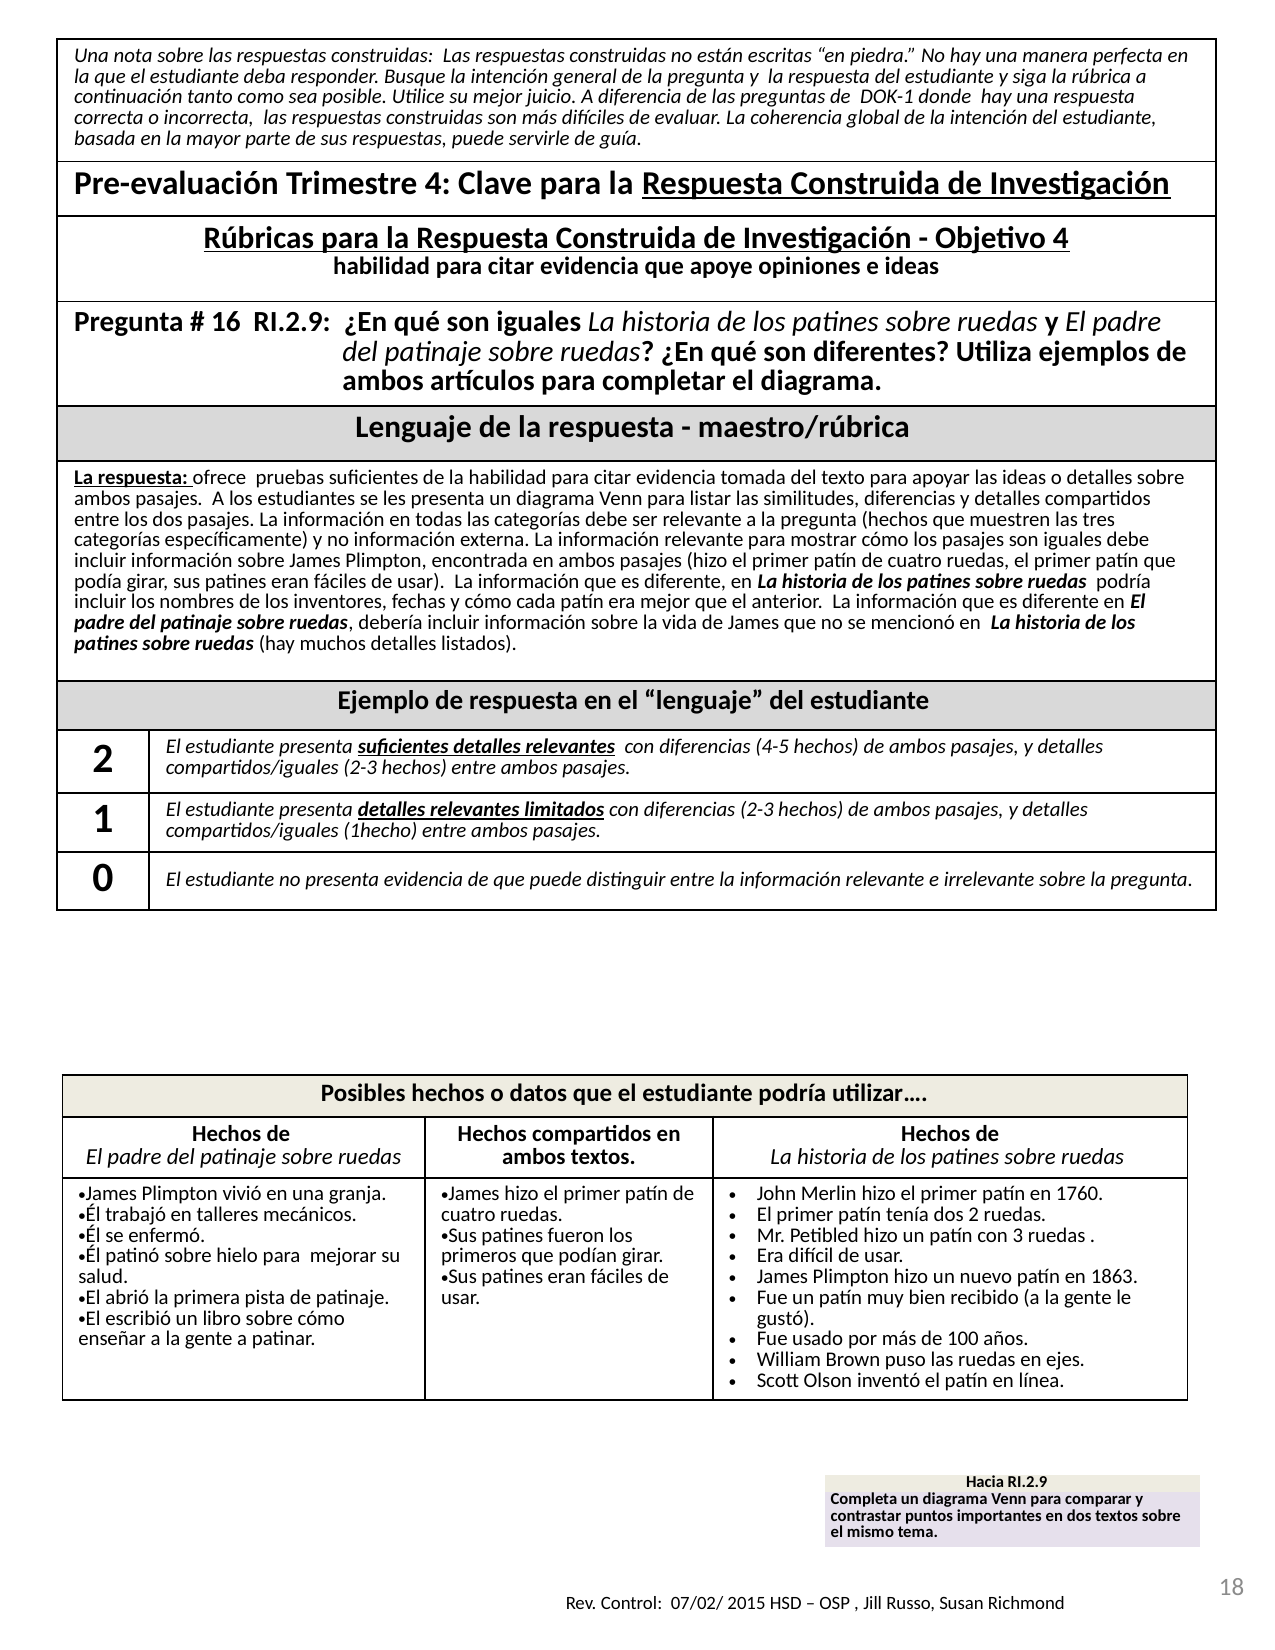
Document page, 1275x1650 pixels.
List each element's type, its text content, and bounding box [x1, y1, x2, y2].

table_cell Pregunta # 16 RI.2.9: ¿En qué son iguales La historia de los patines sobre ruedas y El padre del patinaje sobre ruedas? ¿En qué son diferentes? Utiliza ejemplos de ambos artículos para completar el diagrama. [58, 302, 1215, 405]
table_header Una nota sobre las respuestas construidas: Las respuestas construidas no están escritas “en piedra.” No hay una manera perfecta en la que el estudiante deba responder. Busque la intención general de la pregunta y la respuesta del estudiante y siga la rúbrica a continuación tanto como sea posible. Utilice su mejor juicio. A diferencia de las preguntas de DOK-1 donde hay una respuesta correcta o incorrecta, las respuestas construidas son más difíciles de evaluar. La coherencia global de la intención del estudiante, basada en la mayor parte de sus respuestas, puede servirle de guía. [58, 40, 1215, 161]
table_cell El estudiante presenta suficientes detalles relevantes con diferencias (4-5 hechos) de ambos pasajes, y detalles compartidos/iguales (2-3 hechos) entre ambos pasajes. [150, 731, 1215, 792]
table_header Posibles hechos o datos que el estudiante podría utilizar…. [63, 1076, 1187, 1116]
table_cell Rúbricas para la Respuesta Construida de Investigación - Objetivo 4 habilidad para citar evidencia que apoye opiniones e ideas [58, 217, 1215, 301]
table_cell El estudiante no presenta evidencia de que puede distinguir entre la información relevante e irrelevante sobre la pregunta. [150, 853, 1215, 909]
table_cell Ejemplo de respuesta en el “lenguaje” del estudiante [58, 682, 1215, 729]
table_cell La respuesta: ofrece pruebas suficientes de la habilidad para citar evidencia tomada del texto para apoyar las ideas o detalles sobre ambos pasajes. A los estudiantes se les presenta un diagrama Venn para listar las similitudes, diferencias y detalles compartidos entre los dos pasajes. La información en todas las categorías debe ser relevante a la pregunta (hechos que muestren las tres categorías específicamente) y no información externa. La información relevante para mostrar cómo los pasajes son iguales debe incluir información sobre James Plimpton, encontrada en ambos pasajes (hizo el primer patín de cuatro ruedas, el primer patín que podía girar, sus patines eran fáciles de usar). La información que es diferente, en La historia de los patines sobre ruedas podría incluir los nombres de los inventores, fechas y cómo cada patín era mejor que el anterior. La información que es diferente en El padre del patinaje sobre ruedas, debería incluir información sobre la vida de James que no se mencionó en La historia de los patines sobre ruedas (hay muchos detalles listados). [58, 462, 1215, 680]
table_cell 1 [58, 794, 148, 851]
table_cell Hechos de La historia de los patines sobre ruedas [714, 1118, 1187, 1177]
table_cell Hechos compartidos en ambos textos. [426, 1118, 712, 1177]
table_header Hacia RI.2.9 [825, 1475, 1200, 1492]
table_cell James Plimpton vivió en una granja. Él trabajó en talleres mecánicos. Él se enfermó. Él patinó sobre hielo para mejorar su salud. El abrió la primera pista de patinaje. El escribió un libro sobre cómo enseñar a la gente a patinar. [63, 1179, 424, 1399]
table_cell John Merlin hizo el primer patín en 1760. El primer patín tenía dos 2 ruedas. Mr. Petibled hizo un patín con 3 ruedas . Era difícil de usar. James Plimpton hizo un nuevo patín en 1863. Fue un patín muy bien recibido (a la gente le gustó). Fue usado por más de 100 años. William Brown puso las ruedas en ejes. Scott Olson inventó el patín en línea. [714, 1179, 1187, 1399]
table_cell Pre-evaluación Trimestre 4: Clave para la Respuesta Construida de Investigación [58, 162, 1215, 215]
table_cell Hechos de El padre del patinaje sobre ruedas [63, 1118, 424, 1177]
table_cell El estudiante presenta detalles relevantes limitados con diferencias (2-3 hechos) de ambos pasajes, y detalles compartidos/iguales (1hecho) entre ambos pasajes. [150, 794, 1215, 851]
table_cell James hizo el primer patín de cuatro ruedas. Sus patines fueron los primeros que podían girar. Sus patines eran fáciles de usar. [426, 1179, 712, 1399]
table_cell 2 [58, 731, 148, 792]
table_cell Completa un diagrama Venn para comparar y contrastar puntos importantes en dos textos sobre el mismo tema. [825, 1492, 1200, 1547]
table_cell Lenguaje de la respuesta - maestro/rúbrica [58, 407, 1215, 460]
slide_number 18 [1161, 1547, 1262, 1623]
table_cell 0 [58, 853, 148, 909]
